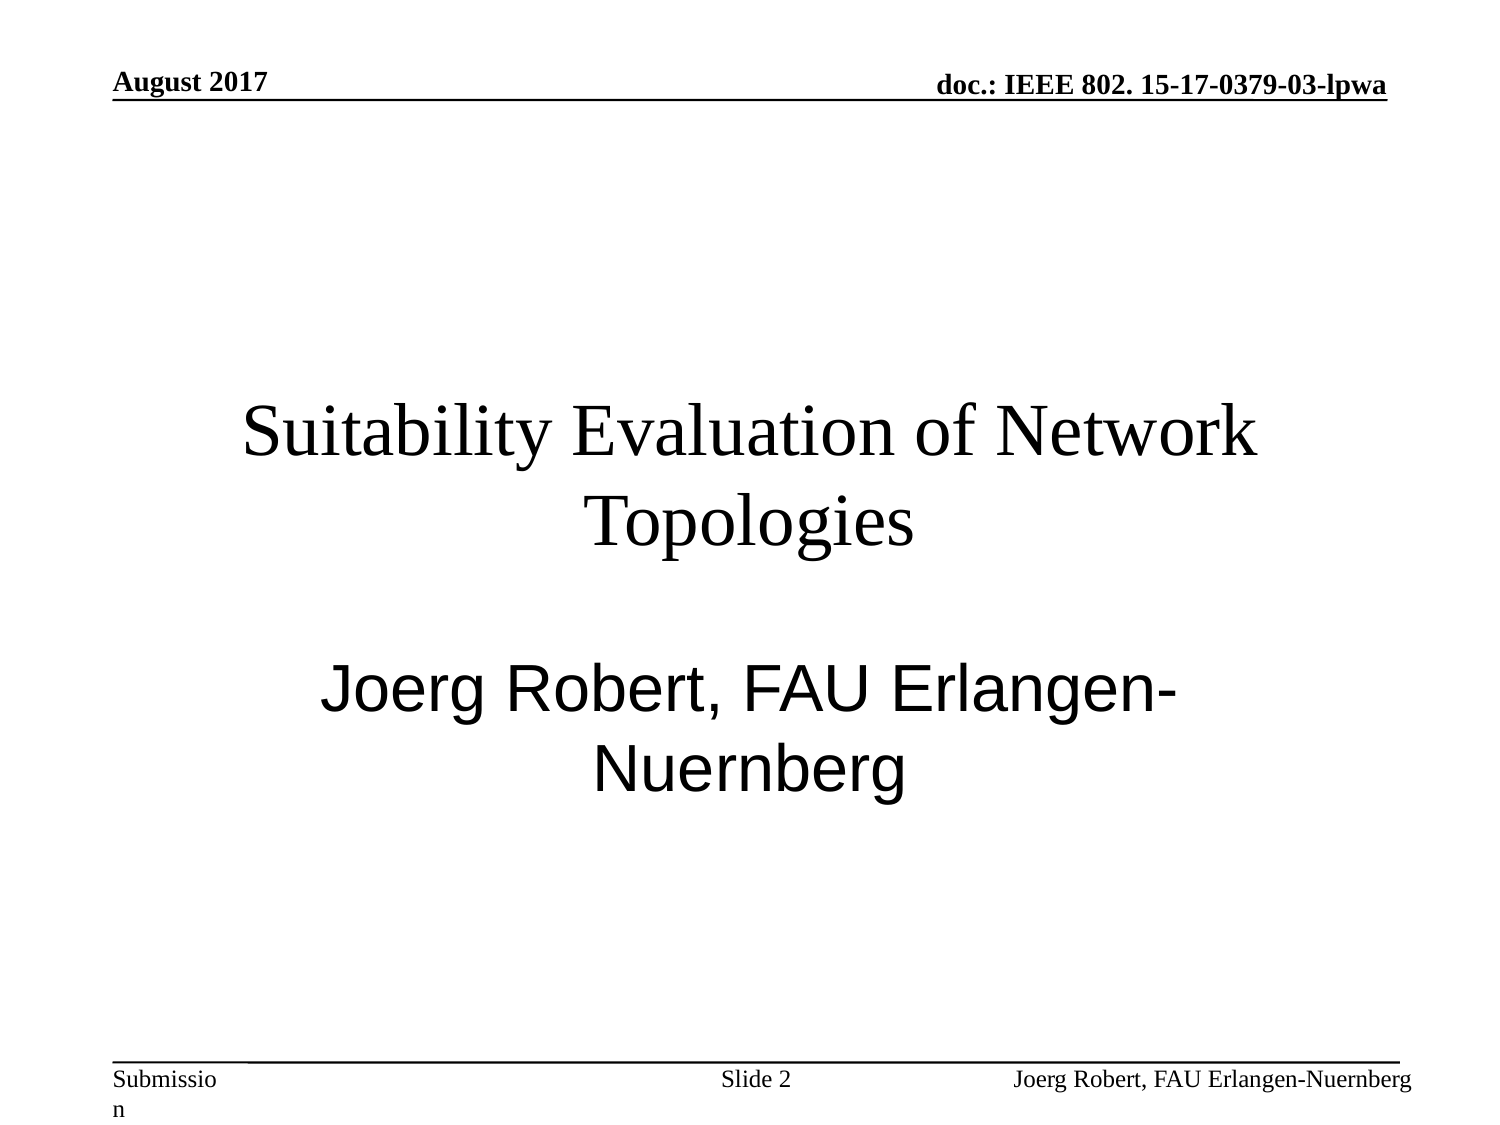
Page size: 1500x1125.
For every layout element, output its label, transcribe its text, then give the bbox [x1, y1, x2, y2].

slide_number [112, 62, 375, 98]
subtitle Joerg Robert, FAU Erlangen-Nuernberg [225, 637, 1275, 925]
footer Joerg Robert, FAU Erlangen-Nuernberg [900, 1062, 1413, 1093]
slide_number Slide 2 [720, 1062, 792, 1093]
title Suitability Evaluation of Network Topologies [112, 349, 1388, 591]
